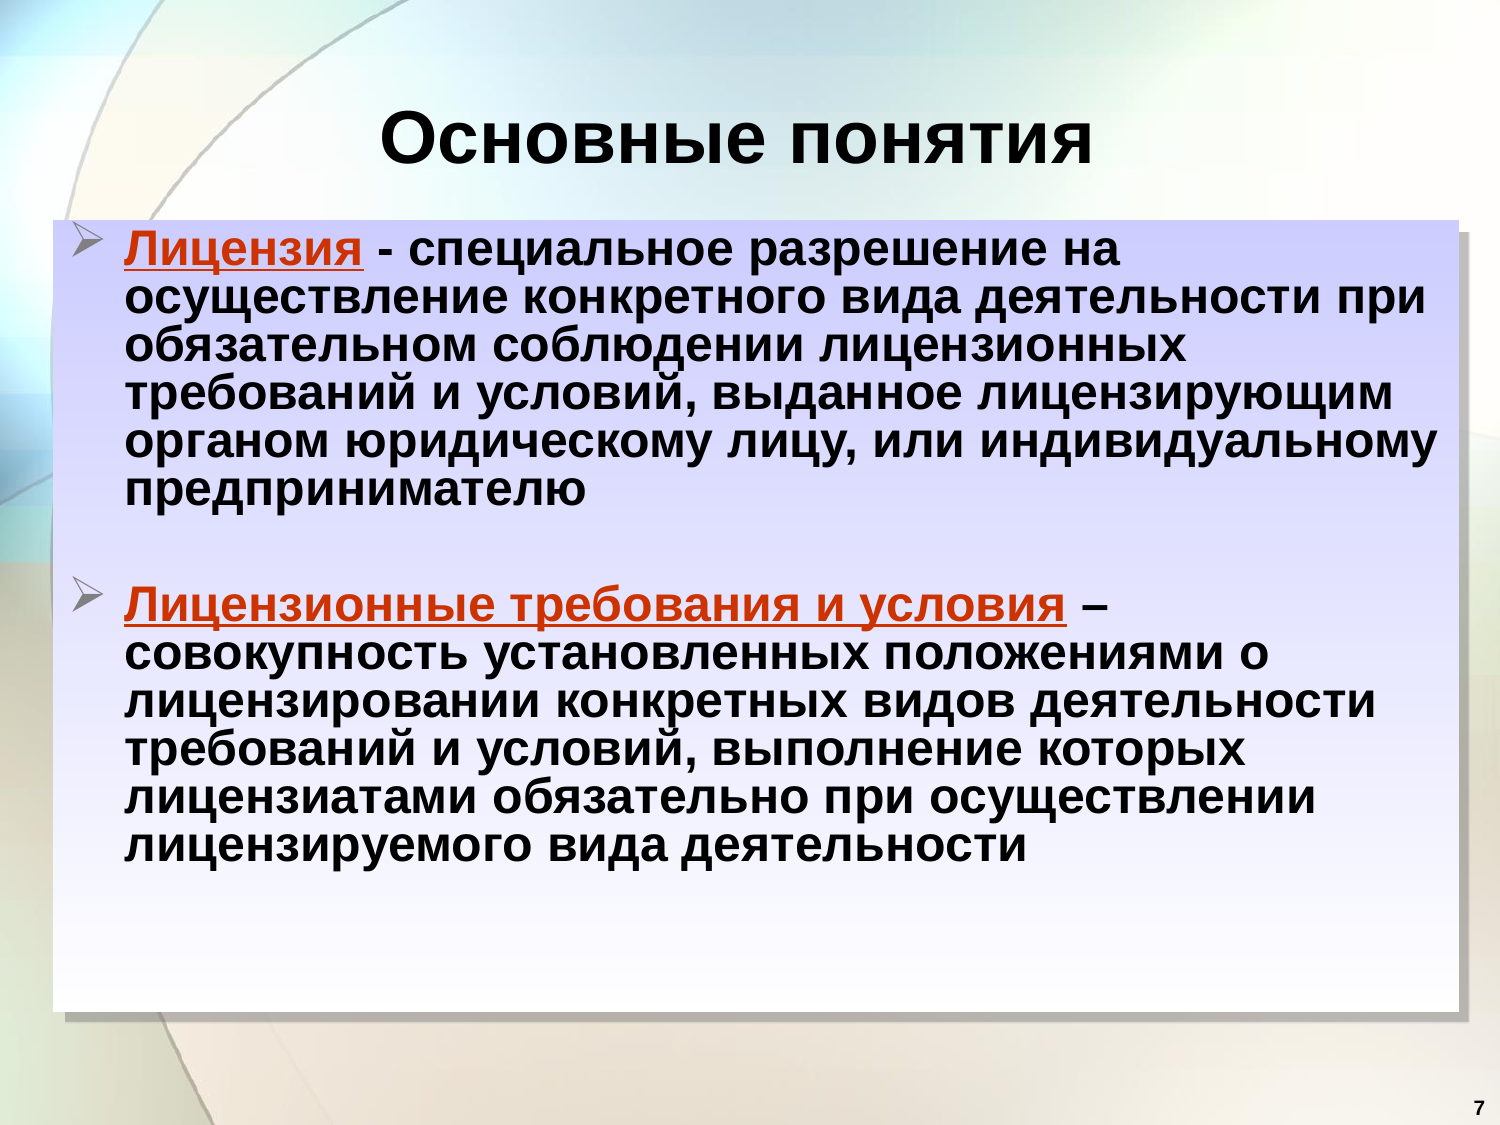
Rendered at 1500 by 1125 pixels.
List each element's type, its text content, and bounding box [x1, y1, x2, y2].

list Лицензия - специальное разрешение на осуществление конкретного вида деятельности при обязательном соблюдении лицензионных требований и условий, выданное лицензирующим органом юридическому лицу, или индивидуальному предпринимателю Лицензионные требования и условия – совокупность установленных положениями о лицензировании конкретных видов деятельности требований и условий, выполнение которых лицензиатами обязательно при осуществлении лицензируемого вида деятельности [52, 219, 1460, 1012]
slide_number 7 [1187, 1087, 1500, 1125]
title Основные понятия [74, 66, 1401, 202]
picture [0, 0, 1500, 1125]
